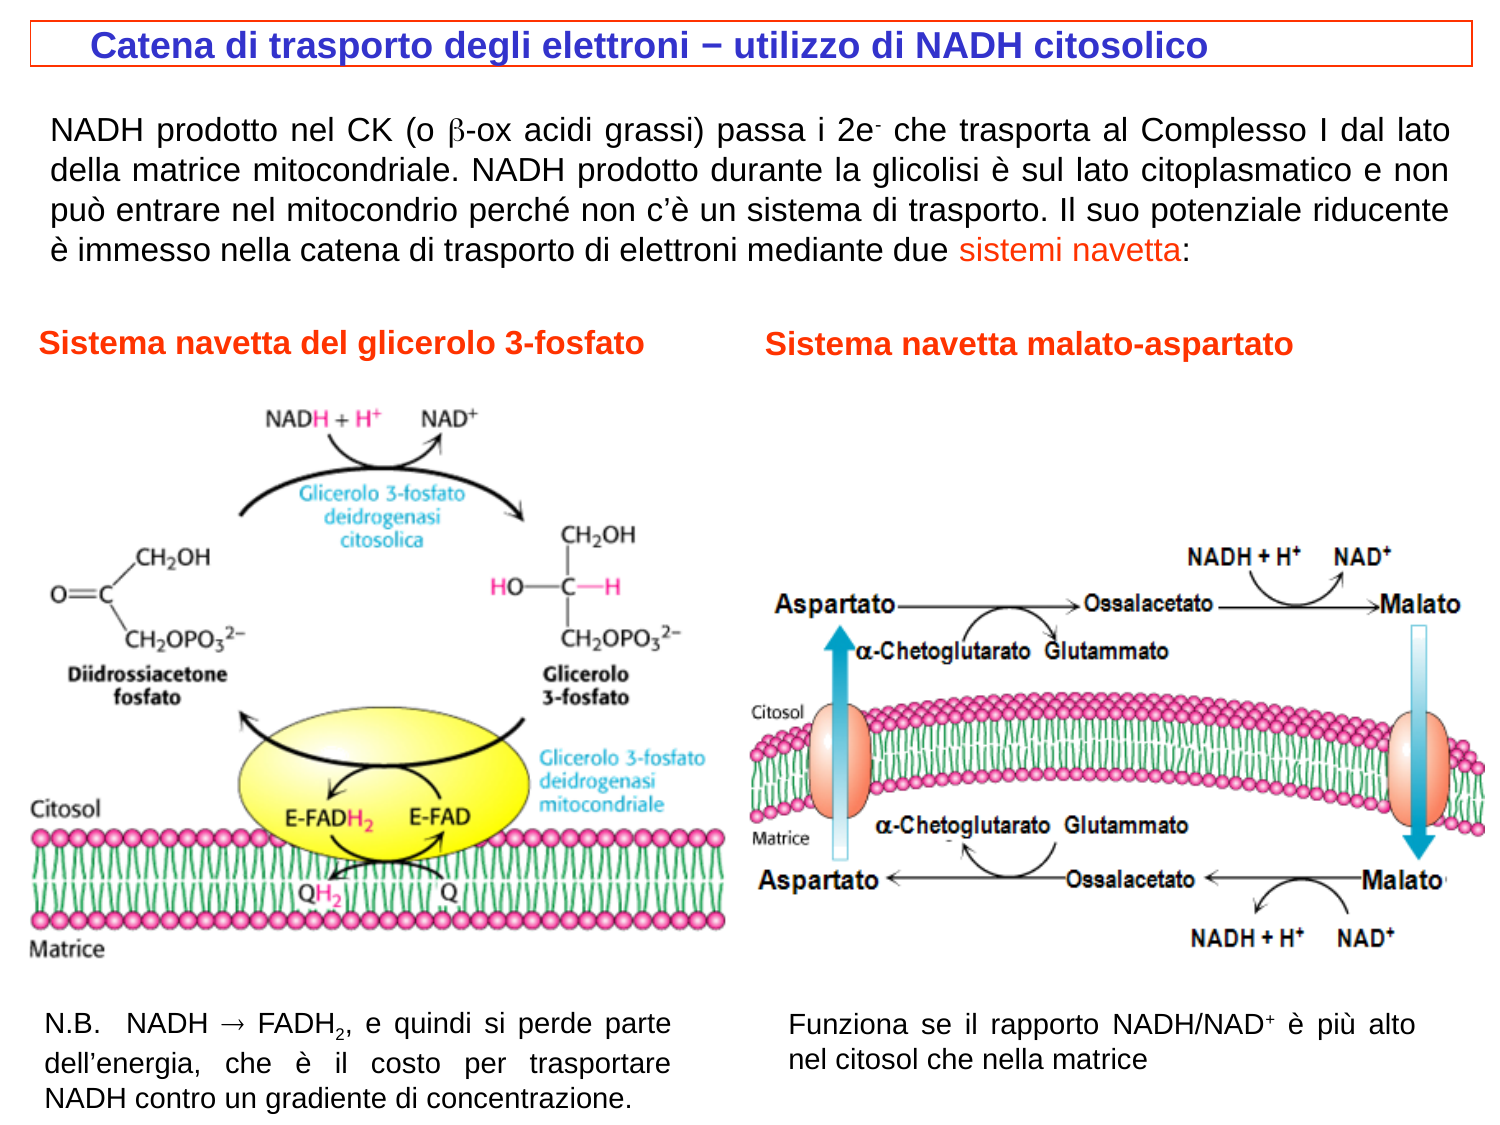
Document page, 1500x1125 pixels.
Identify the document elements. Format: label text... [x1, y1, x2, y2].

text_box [742, 315, 1500, 1084]
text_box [23, 313, 774, 1119]
text_box NADH prodotto nel CK (o b-ox acidi grassi) passa i 2e- che trasporta al Complesso I dal lato della matrice mitocondriale. NADH prodotto durante la glicolisi è sul lato citoplasmatico e non può entrare nel mitocondrio perché non c’è un sistema di trasporto. Il suo potenziale riducente è immesso nella catena di trasporto di elettroni mediante due sistemi navetta: [35, 100, 1467, 313]
text_box Catena di trasporto degli elettroni − utilizzo di NADH citosolico [30, 21, 1473, 67]
